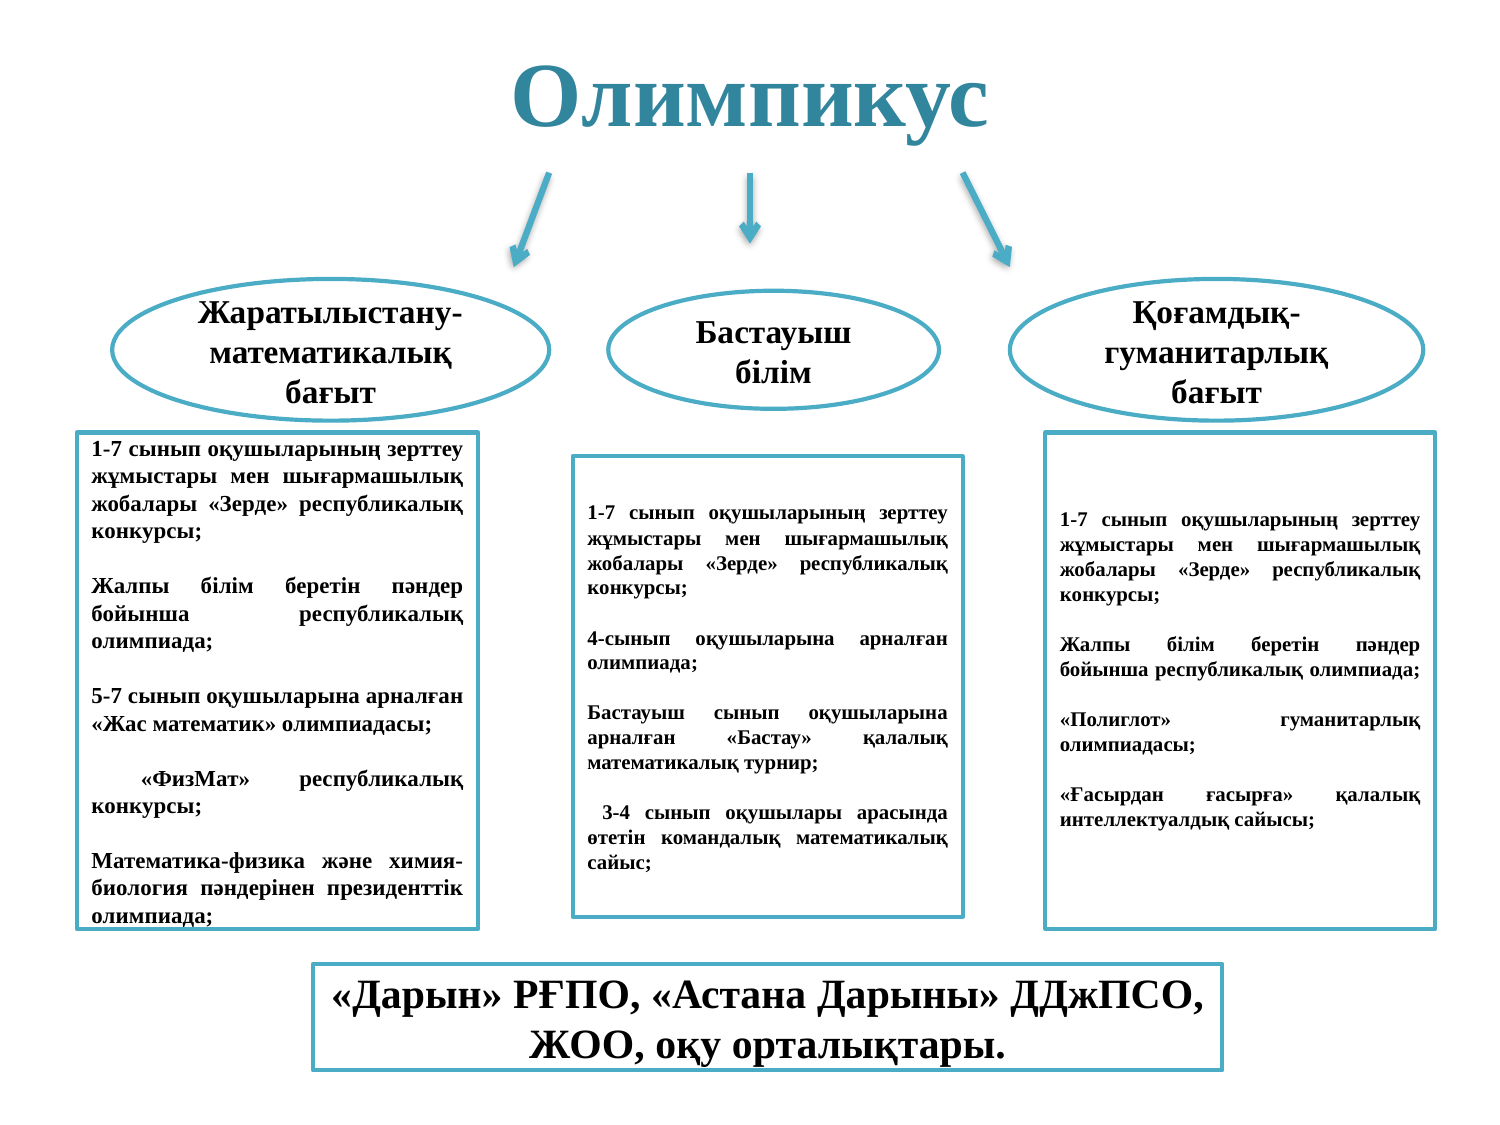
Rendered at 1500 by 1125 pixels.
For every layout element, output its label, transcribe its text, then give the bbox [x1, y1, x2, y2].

text_box Бастауыш білім [606, 288, 942, 411]
text_box «Дарын» РҒПО, «Астана Дарыны» ДДжПСО, ЖОО, оқу орталықтары. [311, 962, 1224, 1072]
text_box Жаратылыстану-математикалық бағыт [110, 276, 552, 423]
text_box Қоғамдық-гуманитарлық бағыт [1007, 276, 1426, 423]
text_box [513, 172, 550, 268]
text_box 1-7 сынып оқушыларының зерттеу жұмыстары мен шығармашылық жобалары «Зерде» республикалық конкурсы; Жалпы білім беретін пәндер бойынша республикалық олимпиада; 5-7 сынып оқушыларына арналған «Жас математик» олимпиадасы; «ФизМат» республикалық конкурсы; Математика-физика және химия-биология пәндерінен президенттік олимпиада; [75, 430, 480, 931]
title Олимпикус [75, 19, 1425, 161]
text_box 1-7 сынып оқушыларының зерттеу жұмыстары мен шығармашылық жобалары «Зерде» республикалық конкурсы; 4-сынып оқушыларына арналған олимпиада; Бастауыш сынып оқушыларына арналған «Бастау» қалалық математикалық турнир; 3-4 сынып оқушылары арасында өтетін командалық математикалық сайыс; [571, 454, 965, 919]
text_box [962, 172, 1010, 268]
text_box 1-7 сынып оқушыларының зерттеу жұмыстары мен шығармашылық жобалары «Зерде» республикалық конкурсы; Жалпы білім беретін пәндер бойынша республикалық олимпиада; «Полиглот» гуманитарлық олимпиадасы; «Ғасырдан ғасырға» қалалық интеллектуалдық сайысы; [1043, 430, 1437, 931]
